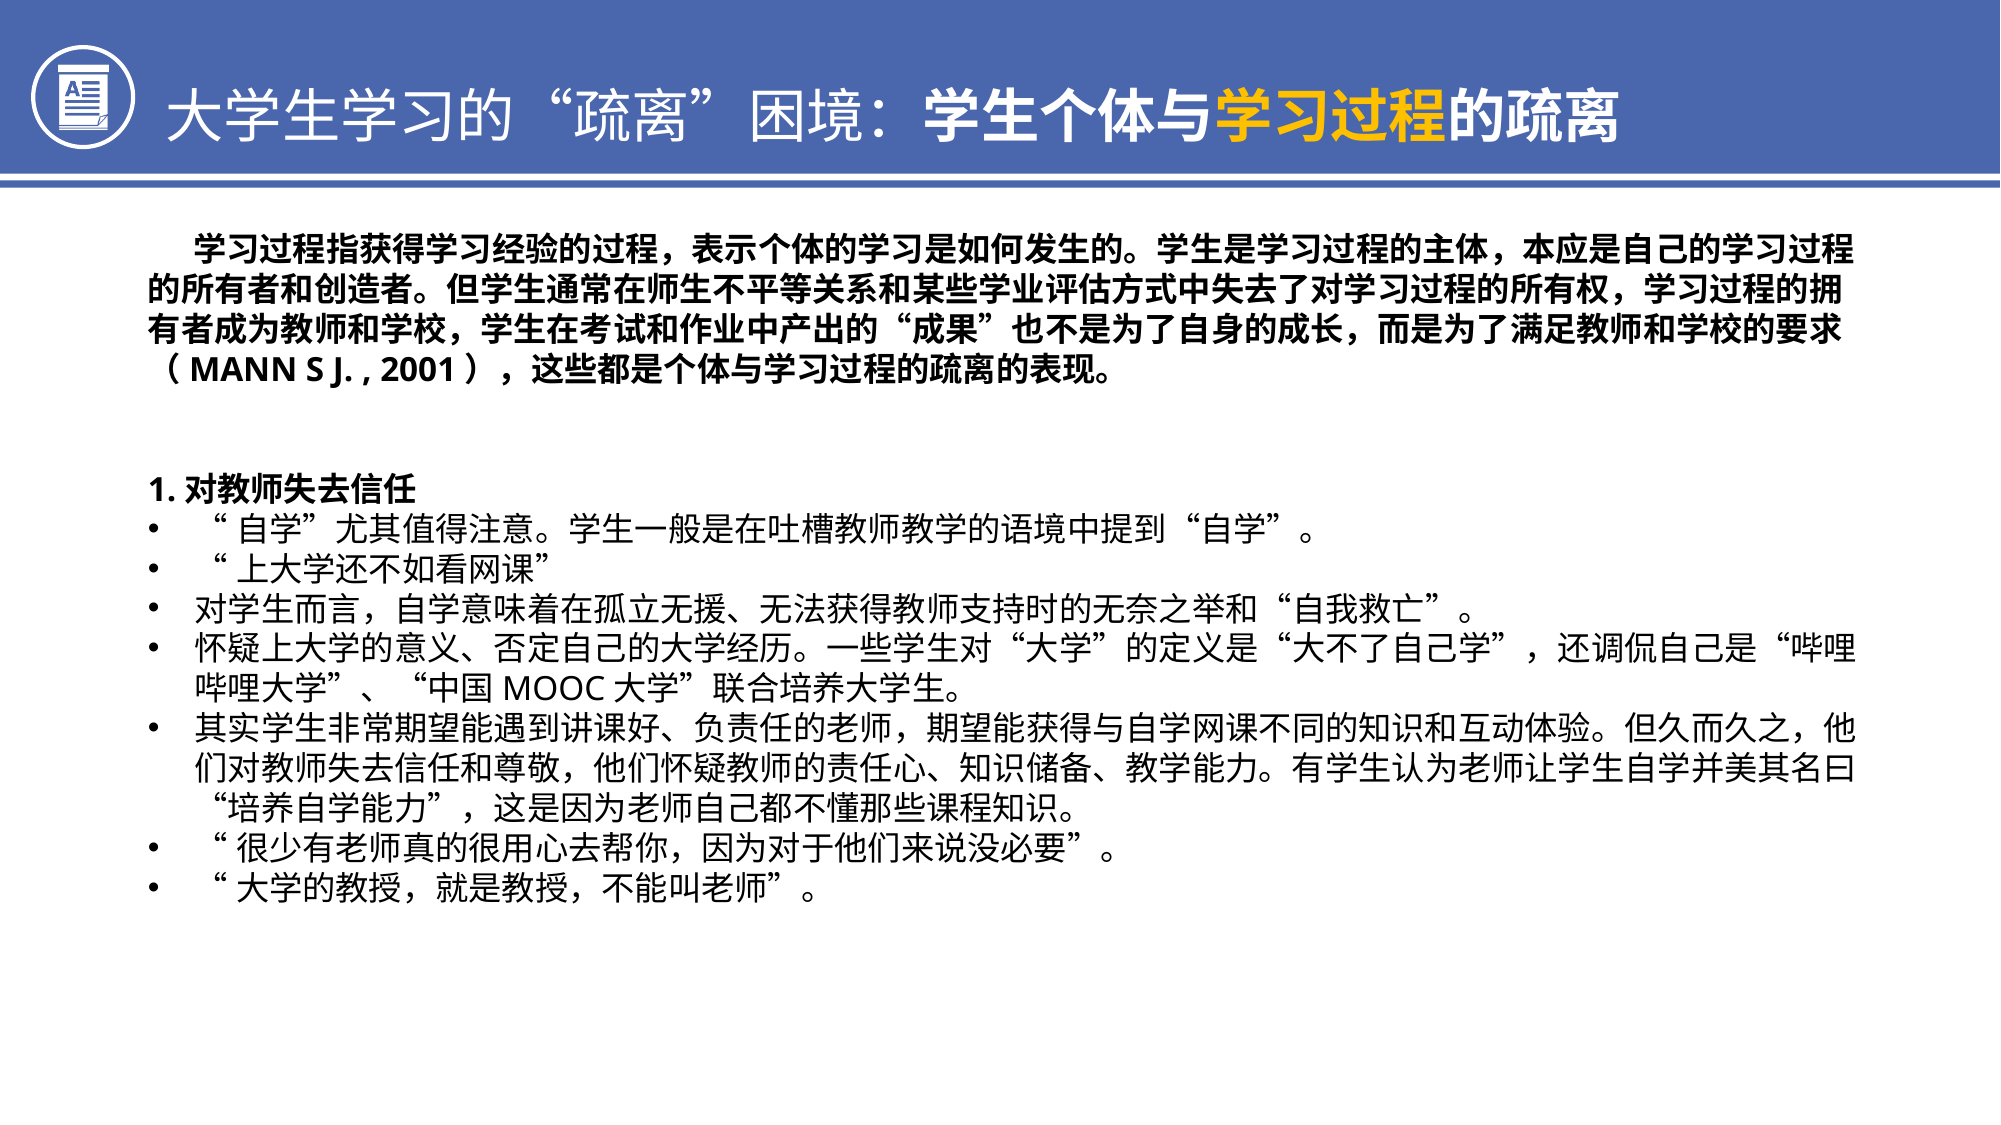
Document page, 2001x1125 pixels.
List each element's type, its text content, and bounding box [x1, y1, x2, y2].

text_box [33, 47, 134, 148]
text_box [0, 0, 2000, 175]
text_box [0, 179, 2000, 189]
text_box 学习过程指获得学习经验的过程，表示个体的学习是如何发生的。学生是学习过程的主体，本应是自己的学习过程的所有者和创造者。但学生通常在师生不平等关系和某些学业评估方式中失去了对学习过程的所有权，学习过程的拥有者成为教师和学校，学生在考试和作业中产出的“成果”也不是为了自身的成长，而是为了满足教师和学校的要求（MANN S J. , 2001），这些都是个体与学习过程的疏离的表现。 1.对教师失去信任 “自学”尤其值得注意。学生一般是在吐槽教师教学的语境中提到“自学”。 “上大学还不如看网课” 对学生而言，自学意味着在孤立无援、无法获得教师支持时的无奈之举和“自我救亡”。 怀疑上大学的意义、否定自己的大学经历。一些学生对“大学”的定义是“大不了自己学”，还调侃自己是“哔哩哔哩大学”、“中国MOOC大学”联合培养大学生。 其实学生非常期望能遇到讲课好、负责任的老师，期望能获得与自学网课不同的知识和互动体验。但久而久之，他们对教师失去信任和尊敬，他们怀疑教师的责任心、知识储备、教学能力。有学生认为老师让学生自学并美其名曰“培养自学能力”，这是因为老师自己都不懂那些课程知识。 “很少有老师真的很用心去帮你，因为对于他们来说没必要”。 “大学的教授，就是教授，不能叫老师”。 [133, 220, 1877, 915]
text_box 大学生学习的“疏离”困境：学生个体与学习过程的疏离 [150, 36, 2000, 157]
